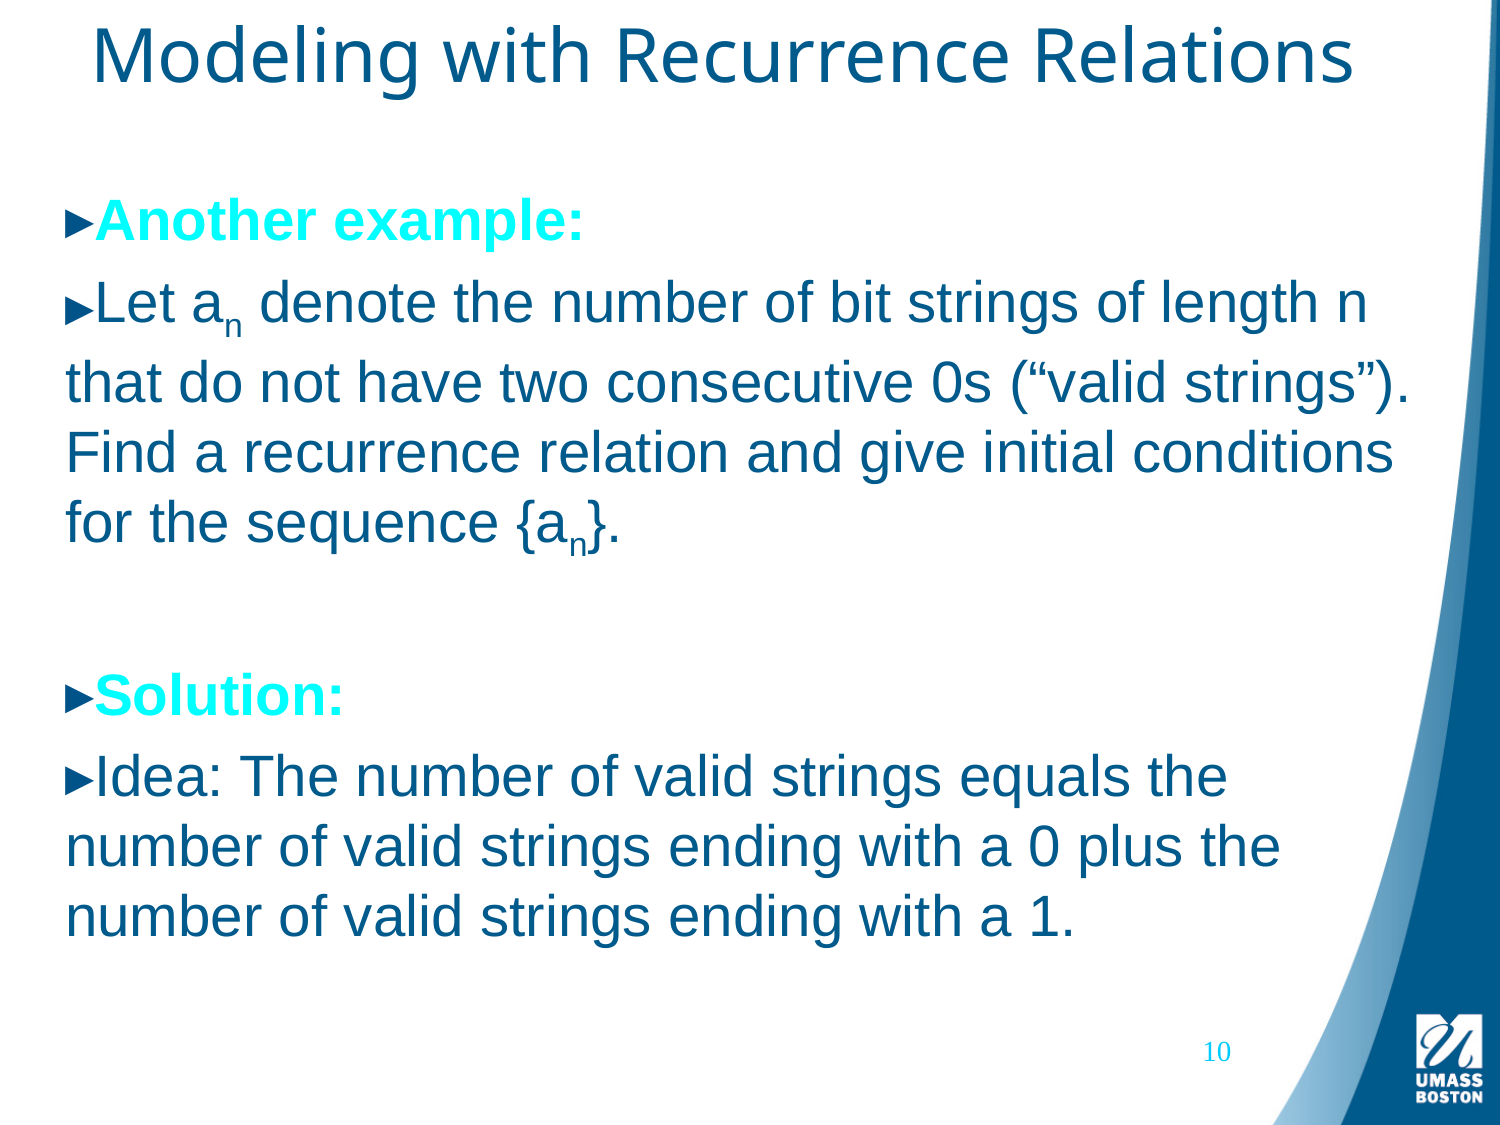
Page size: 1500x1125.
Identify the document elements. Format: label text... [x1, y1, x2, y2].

picture [1461, 1100, 1476, 1105]
picture [1452, 1100, 1461, 1107]
picture [0, 0, 1500, 1125]
picture [1439, 1100, 1448, 1105]
list Another example: Let an denote the number of bit strings of length n that do not have two consecutive 0s (“valid strings”). Find a recurrence relation and give initial conditions for the sequence {an}. Solution: Idea: The number of valid strings equals the number of valid strings ending with a 0 plus the number of valid strings ending with a 1. [50, 174, 1450, 1063]
slide_number 10 [1187, 1025, 1500, 1100]
title Modeling with Recurrence Relations [75, 0, 1413, 150]
